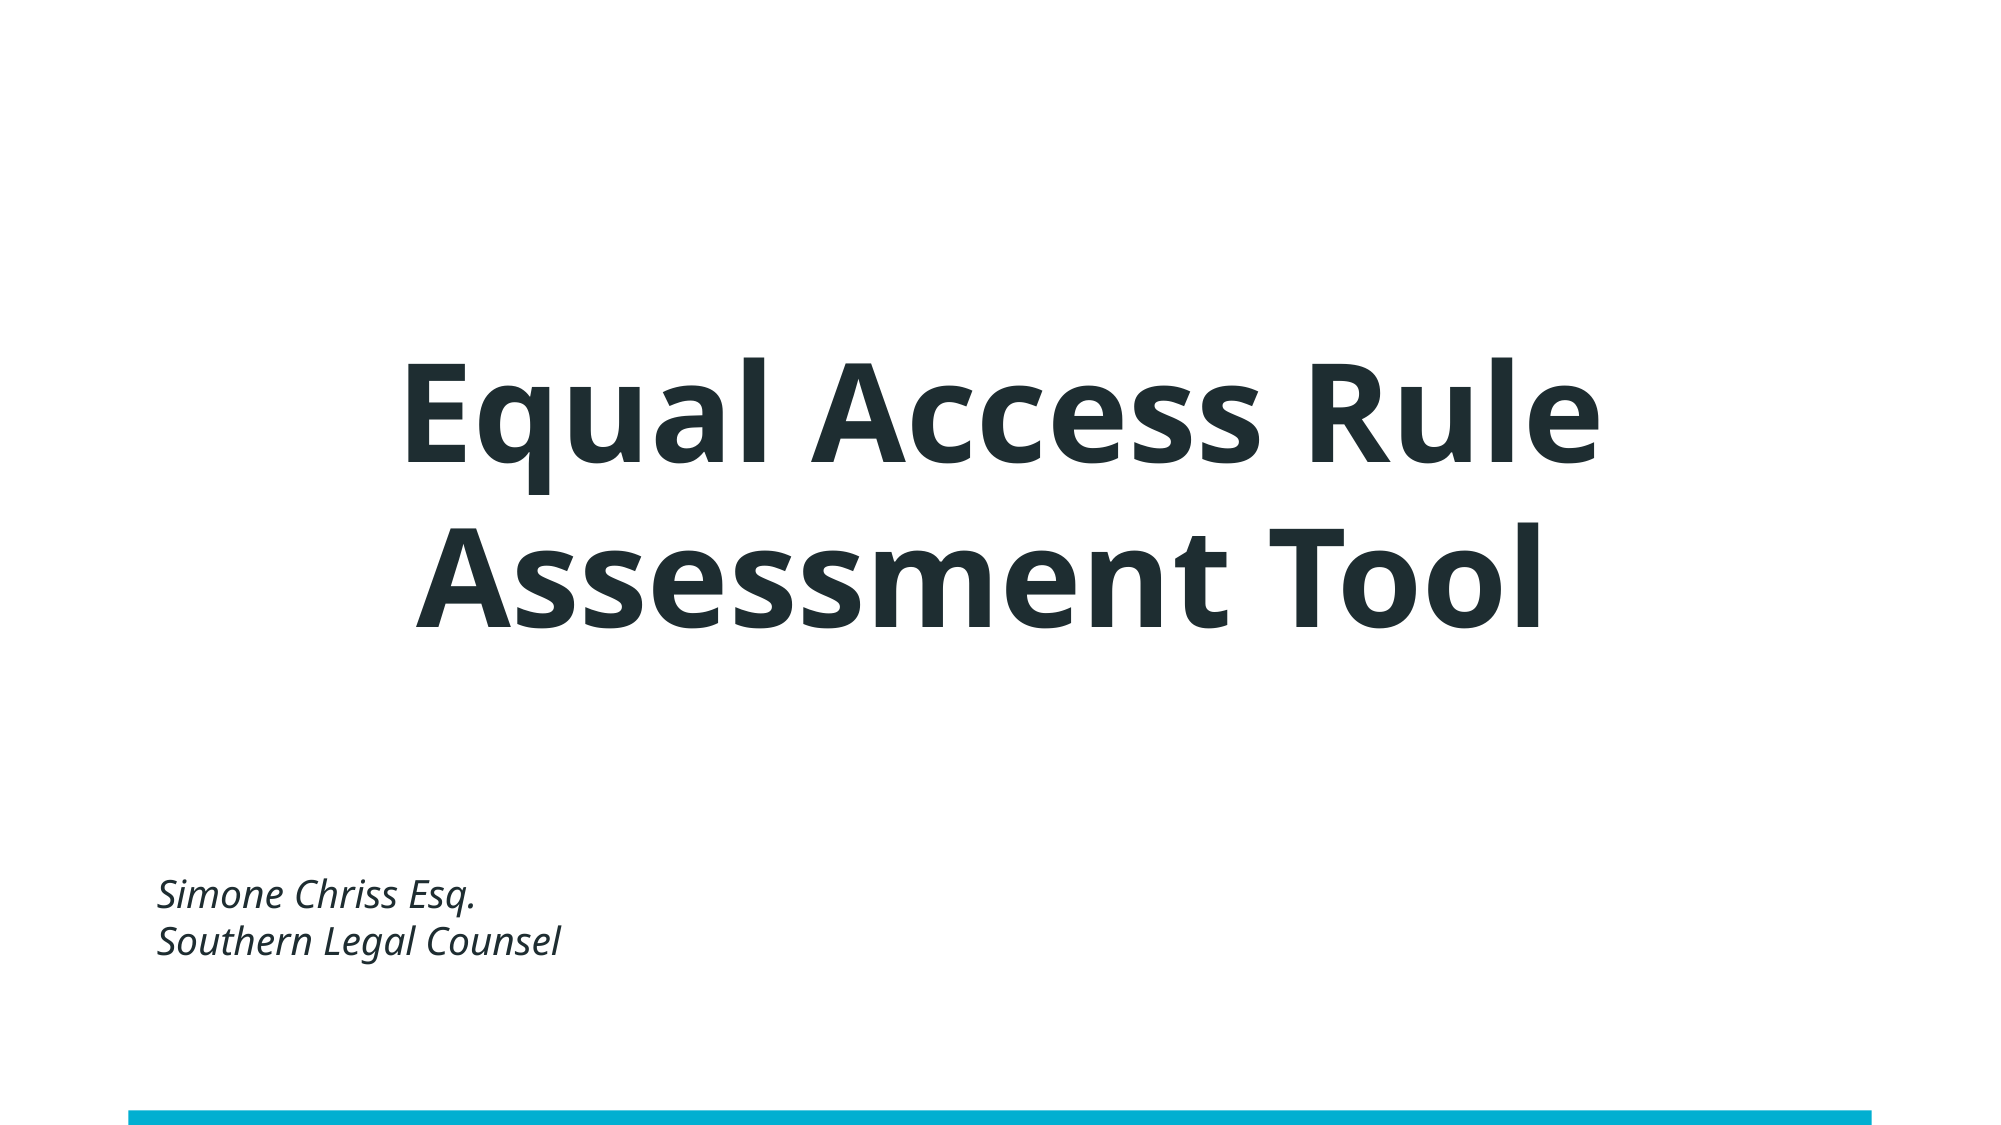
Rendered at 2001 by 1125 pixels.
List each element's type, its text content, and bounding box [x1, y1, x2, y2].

subtitle Simone Chriss Esq. Southern Legal Counsel [136, 704, 1864, 983]
title Equal Access Rule Assessment Tool [137, 309, 1865, 676]
